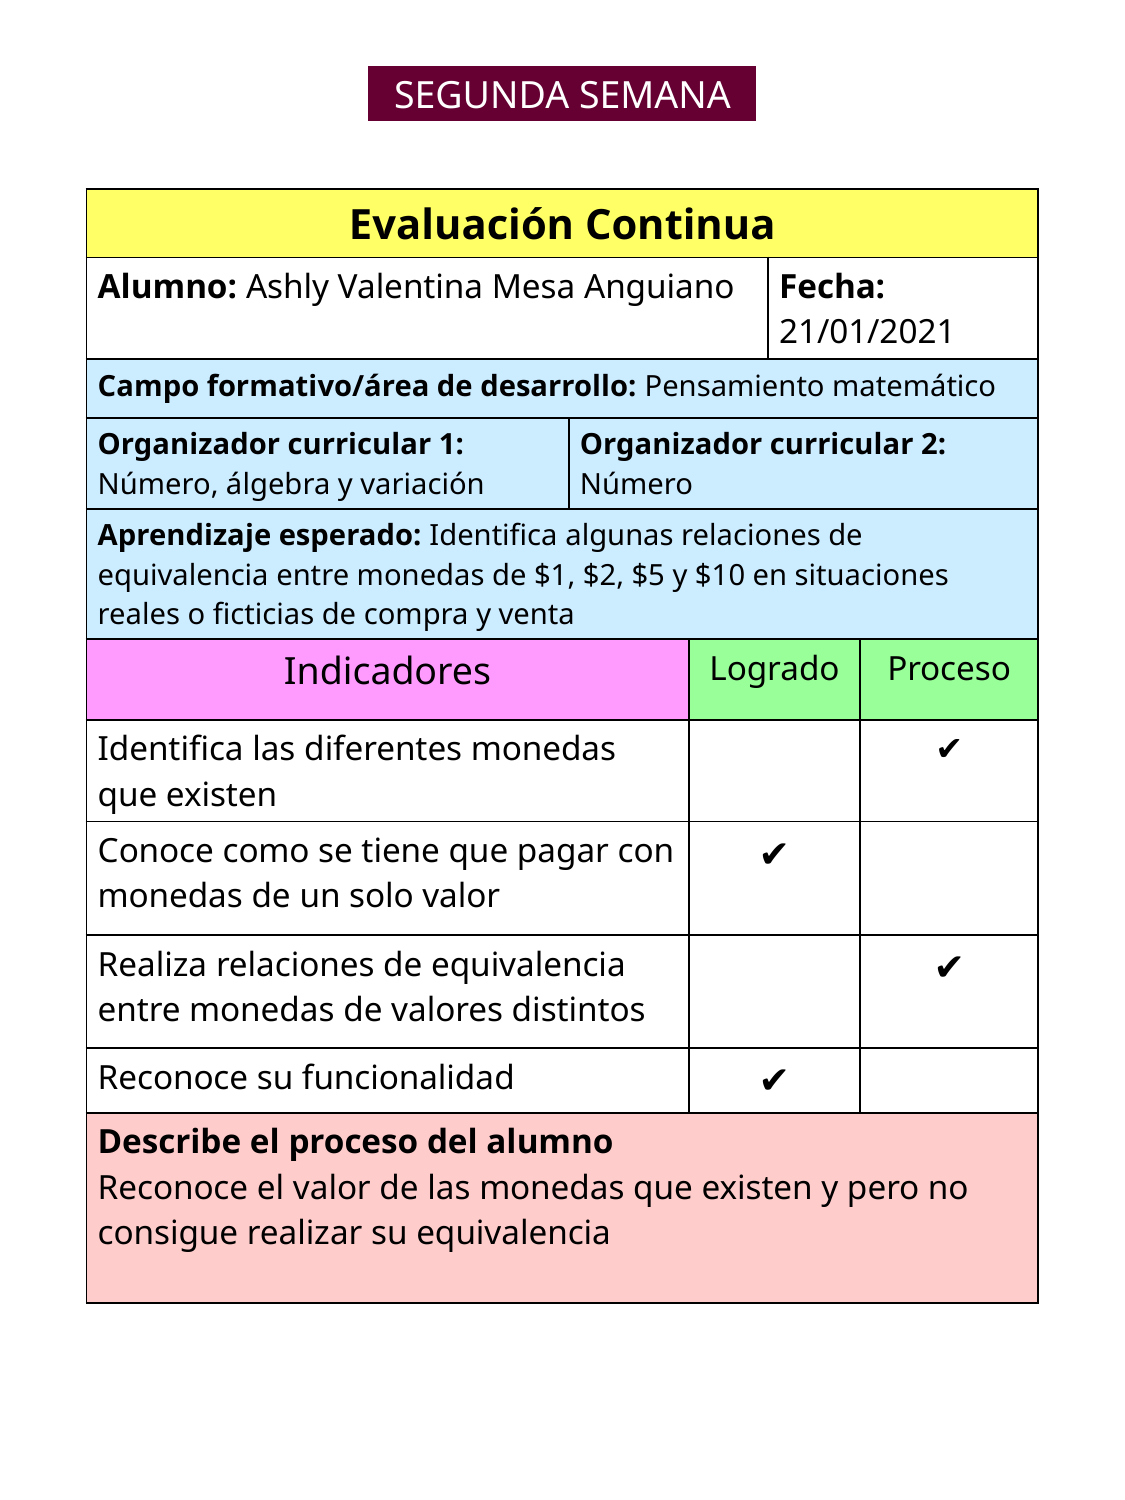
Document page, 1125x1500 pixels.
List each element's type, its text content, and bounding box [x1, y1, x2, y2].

table_cell Campo formativo/área de desarrollo: Pensamiento matemático [87, 360, 1037, 417]
table_cell Logrado [690, 640, 859, 719]
table_cell Indicadores [87, 640, 688, 719]
table_cell ✔ [861, 721, 1037, 821]
table_cell Organizador curricular 1: Número, álgebra y variación [87, 419, 568, 508]
table_cell ✔ [861, 936, 1037, 1047]
table_cell ✔ [690, 822, 859, 934]
table_cell [861, 822, 1037, 934]
table_cell Alumno: Ashly Valentina Mesa Anguiano [87, 258, 767, 358]
table_cell Organizador curricular 2: Número [570, 419, 1037, 508]
table_cell [861, 1049, 1037, 1112]
table_cell [690, 721, 859, 821]
table_cell Proceso [861, 640, 1037, 719]
table_cell Fecha: 21/01/2021 [769, 258, 1037, 358]
text_box SEGUNDA SEMANA [368, 66, 756, 121]
table_cell Realiza relaciones de equivalencia entre monedas de valores distintos [87, 936, 688, 1047]
table_cell ✔ [690, 1049, 859, 1112]
table_cell Conoce como se tiene que pagar con monedas de un solo valor [87, 822, 688, 934]
table_cell Describe el proceso del alumno Reconoce el valor de las monedas que existen y pero no consigue realizar su equivalencia [87, 1114, 1037, 1302]
table_cell Reconoce su funcionalidad [87, 1049, 688, 1112]
table_cell Identifica las diferentes monedas que existen [87, 721, 688, 821]
table_cell [690, 936, 859, 1047]
table_cell Aprendizaje esperado: Identifica algunas relaciones de equivalencia entre monedas de $1, $2, $5 y $10 en situaciones reales o ficticias de compra y venta [87, 510, 1037, 638]
table_header Evaluación Continua [87, 190, 1037, 257]
